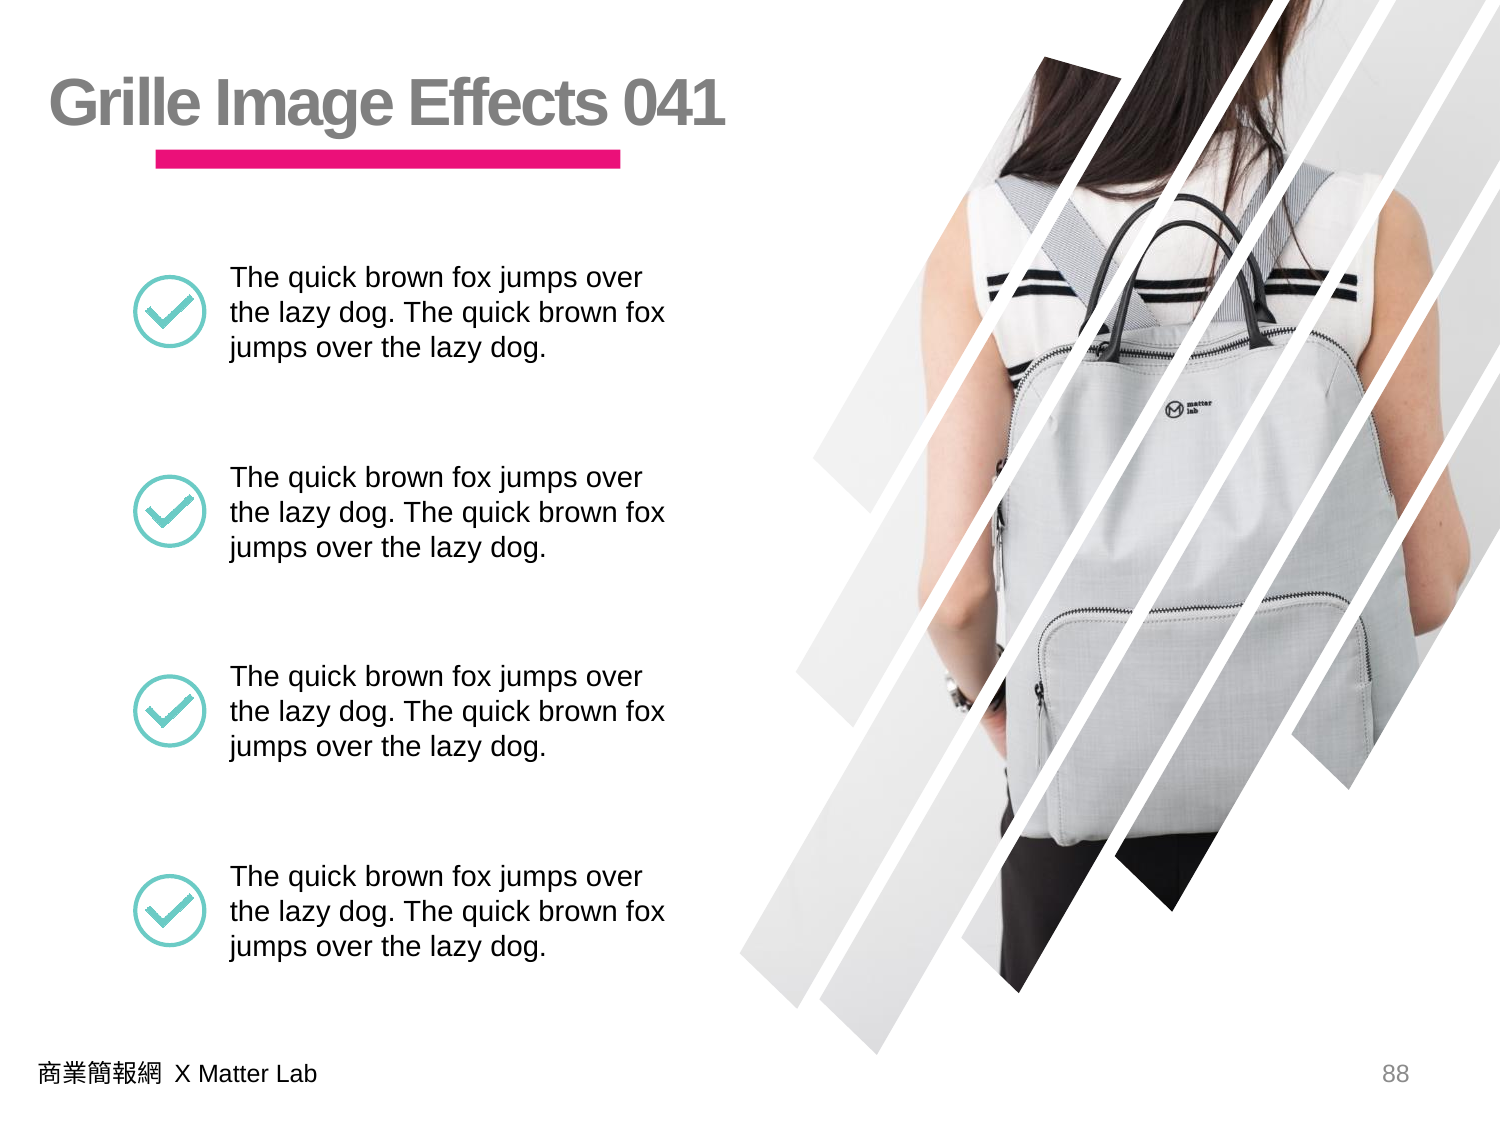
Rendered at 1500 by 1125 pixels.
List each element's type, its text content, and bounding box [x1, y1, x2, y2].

text_box [154, 147, 622, 171]
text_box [135, 250, 686, 373]
text_box Grille Image Effects 041 [33, 50, 734, 146]
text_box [135, 650, 686, 772]
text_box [135, 849, 686, 972]
picture [739, 0, 1500, 1056]
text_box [135, 450, 686, 573]
footer 商業簡報網 X Matter Lab [23, 1042, 499, 1103]
slide_number 87 [1074, 1064, 1425, 1103]
